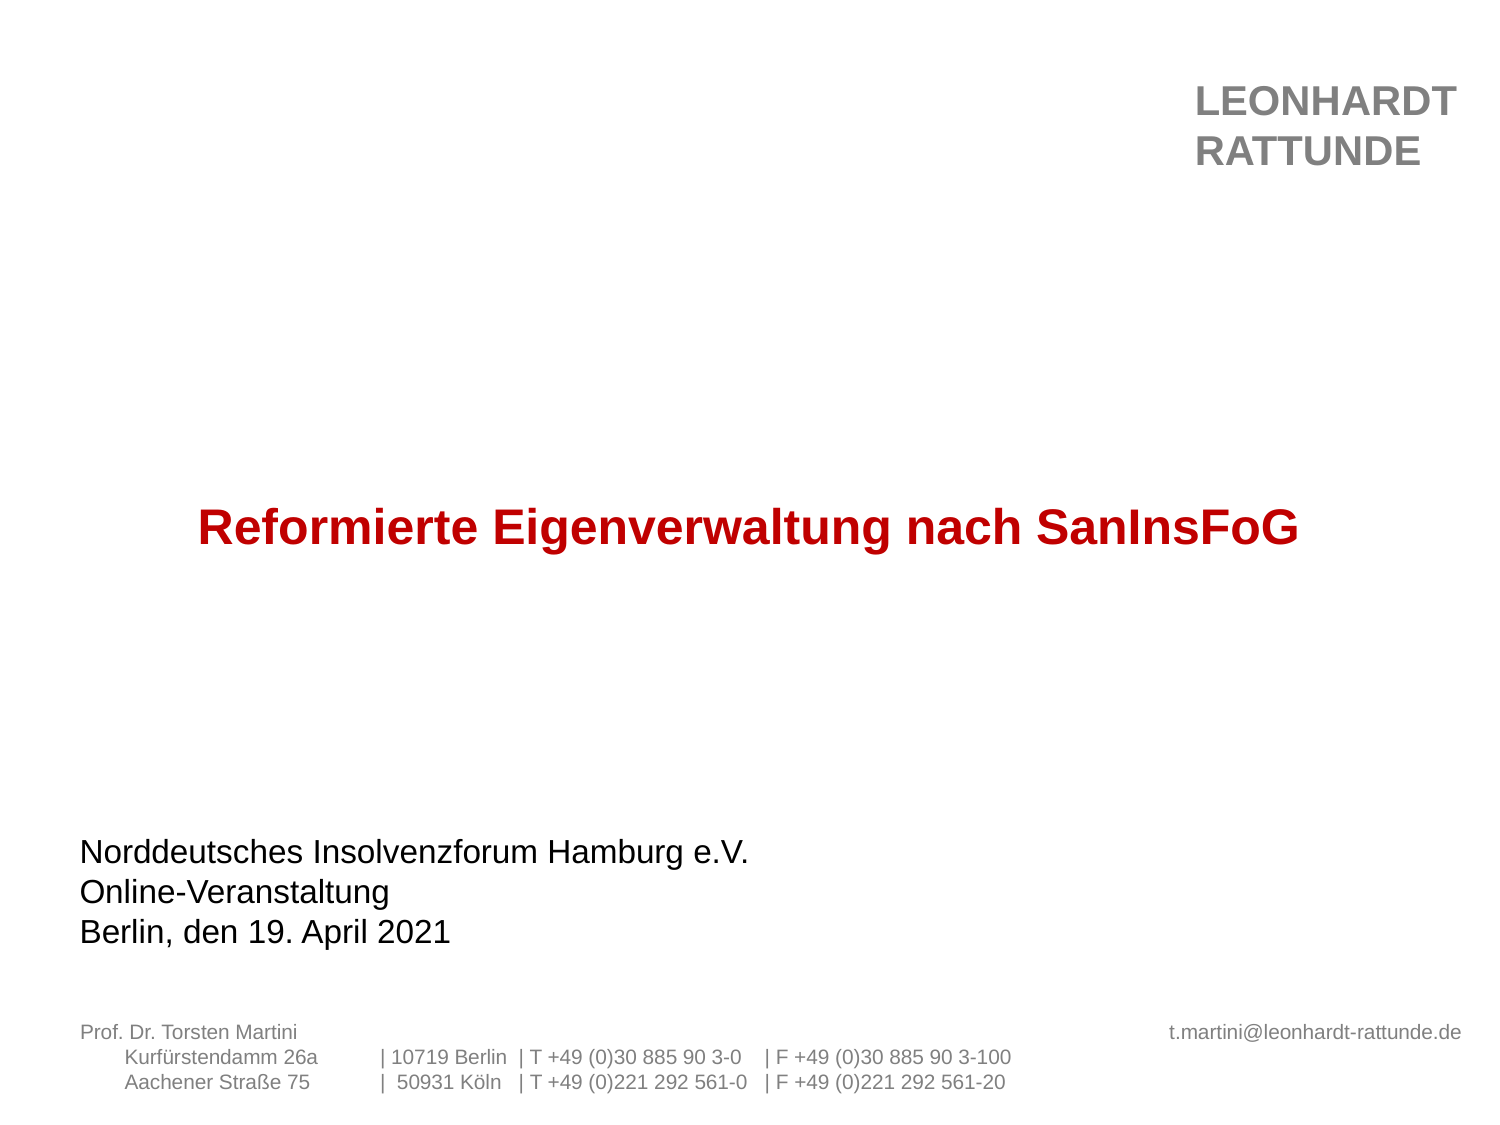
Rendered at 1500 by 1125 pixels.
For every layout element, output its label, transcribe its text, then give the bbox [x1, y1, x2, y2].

text_box Reformierte Eigenverwaltung nach SanInsFoG [182, 486, 1317, 562]
text_box Prof. Dr. Torsten Martini t.martini@leonhardt-rattunde.de Kurfürstendamm 26a | 10719 Berlin | T +49 (0)30 885 90 3-0 | F +49 (0)30 885 90 3-100 Aachener Straße 75 | 50931 Köln | T +49 (0)221 292 561-0 | F +49 (0)221 292 561-20 [20, 1011, 1500, 1125]
text_box LEONHARDT RATTUNDE [1179, 66, 1478, 182]
text_box Norddeutsches Insolvenzforum Hamburg e.V. Online-Veranstaltung Berlin, den 19. April 2021 [64, 822, 1187, 998]
